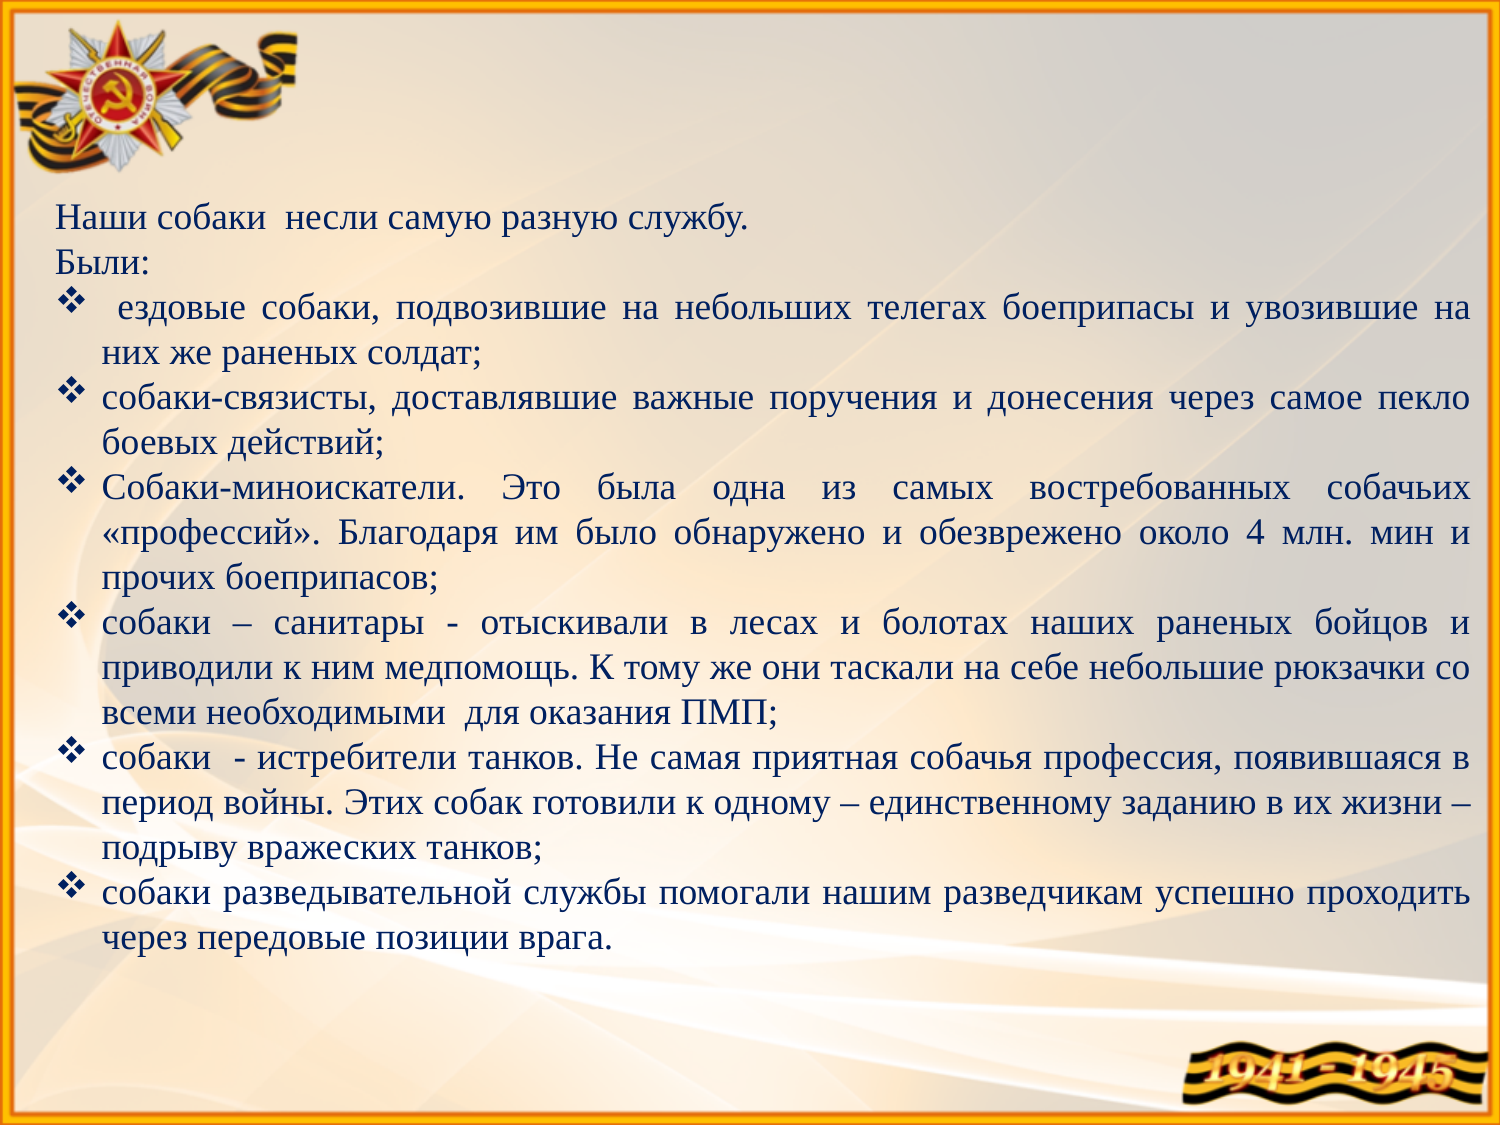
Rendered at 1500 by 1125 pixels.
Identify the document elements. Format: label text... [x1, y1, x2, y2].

text_box Наши собаки несли самую разную службу. Были: ездовые собаки, подвозившие на небольших телегах боеприпасы и увозившие на них же раненых солдат; собаки-связисты, доставлявшие важные поручения и донесения через самое пекло боевых действий; Собаки-миноискатели. Это была одна из самых востребованных собачьих «профессий». Благодаря им было обнаружено и обезврежено около 4 млн. мин и прочих боеприпасов; собаки – санитары - отыскивали в лесах и болотах наших раненых бойцов и приводили к ним медпомощь. К тому же они таскали на себе небольшие рюкзачки со всеми необходимыми для оказания ПМП; собаки - истребители танков. Не самая приятная собачья профессия, появившаяся в период войны. Этих собак готовили к одному – единственному заданию в их жизни – подрыву вражеских танков; собаки разведывательной службы помогали нашим разведчикам успешно проходить через передовые позиции врага. [40, 184, 1487, 965]
picture [0, 0, 1500, 1125]
